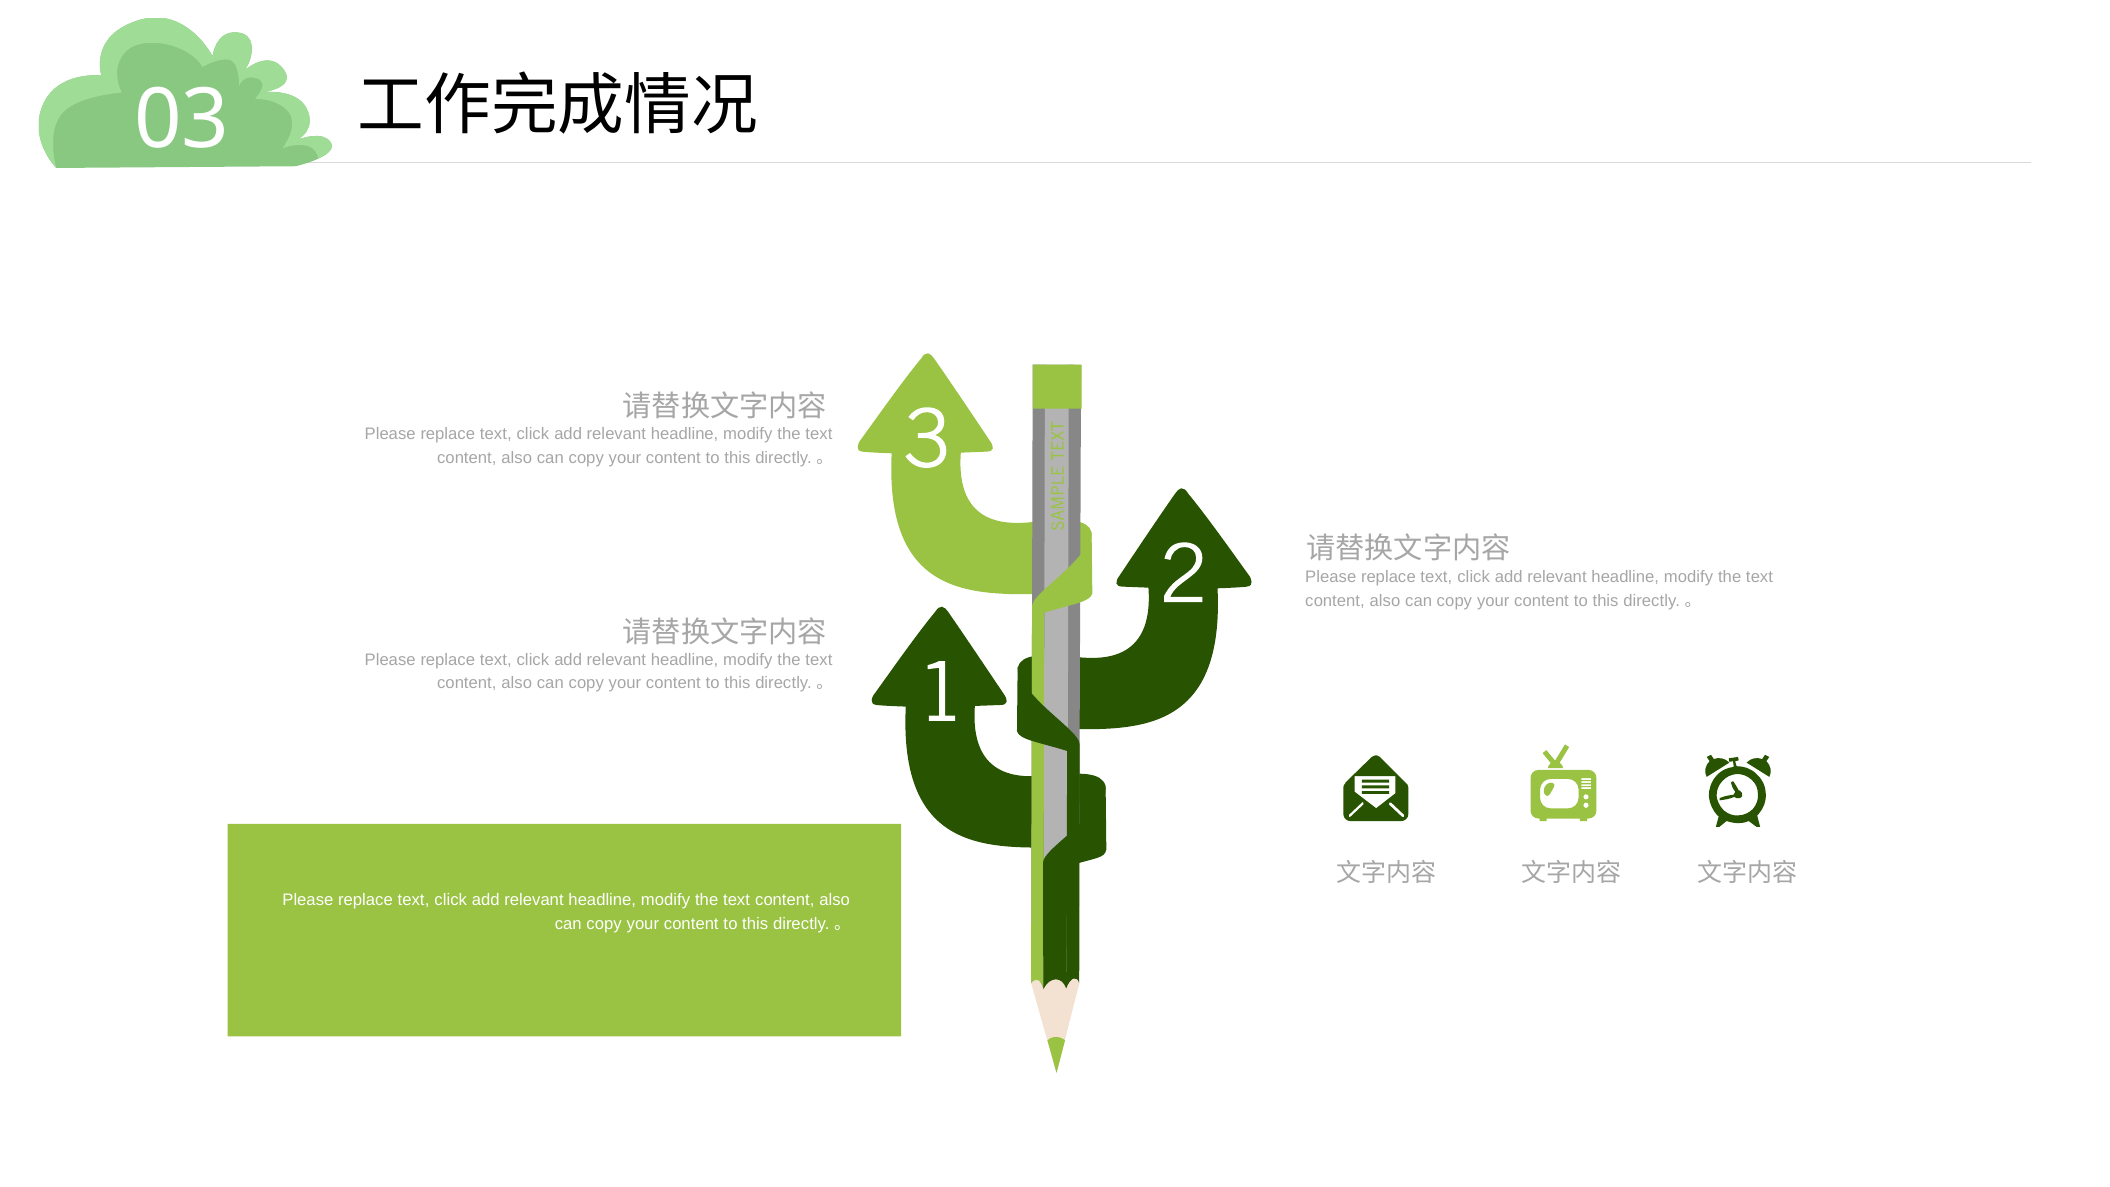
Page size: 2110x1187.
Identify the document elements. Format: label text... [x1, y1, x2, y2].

text_box 工作完成情况 [357, 61, 1006, 142]
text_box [1290, 514, 1816, 617]
text_box [1705, 754, 1766, 827]
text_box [323, 598, 848, 699]
text_box [1530, 744, 1597, 822]
text_box 文字内容 [1317, 842, 1455, 894]
text_box 03 [119, 56, 244, 172]
text_box 文字内容 [1503, 842, 1640, 894]
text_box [323, 372, 848, 474]
text_box [1746, 754, 1771, 777]
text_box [854, 350, 1255, 1073]
text_box [1343, 755, 1409, 822]
text_box 文字内容 [1678, 842, 1816, 894]
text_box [227, 823, 902, 1037]
